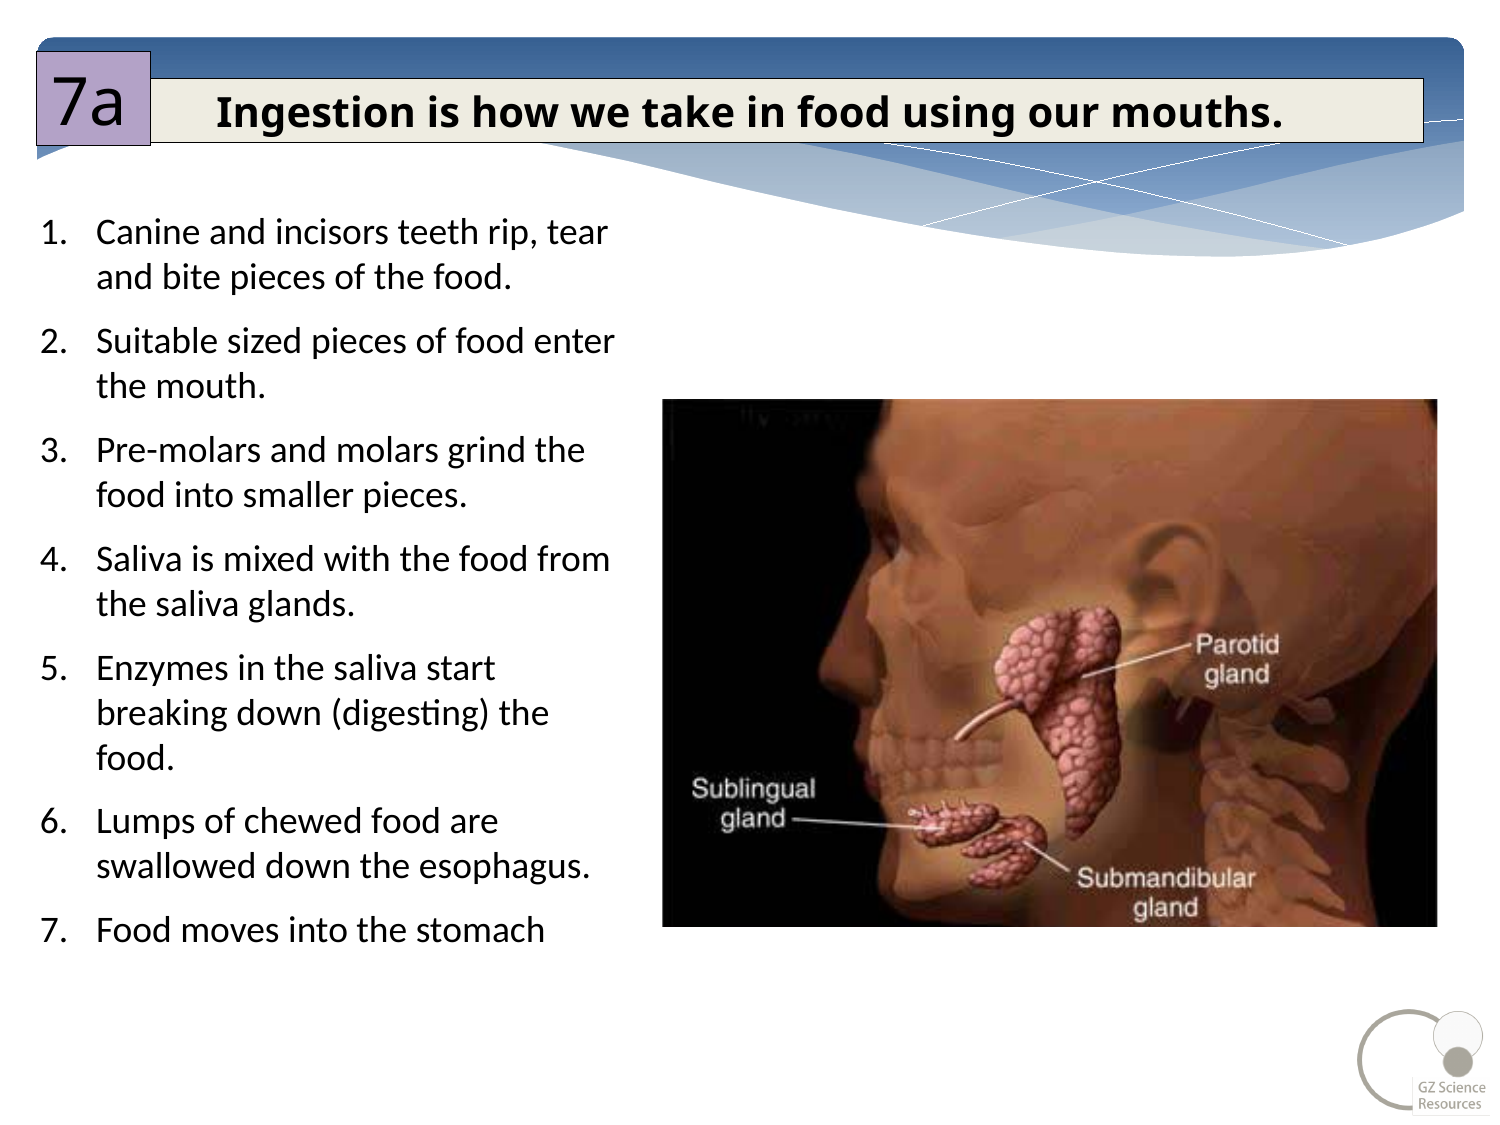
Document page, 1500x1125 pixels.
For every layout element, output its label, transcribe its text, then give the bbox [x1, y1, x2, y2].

picture [662, 399, 1438, 928]
text_box Canine and incisors teeth rip, tear and bite pieces of the food. Suitable sized pieces of food enter the mouth. Pre-molars and molars grind the food into smaller pieces. Saliva is mixed with the food from the saliva glands. Enzymes in the saliva start breaking down (digesting) the food. Lumps of chewed food are swallowed down the esophagus. Food moves into the stomach [24, 199, 650, 1022]
text_box Ingestion is how we take in food using our mouths. [151, 78, 1424, 143]
text_box 7a [36, 51, 151, 146]
picture [1357, 1008, 1490, 1121]
